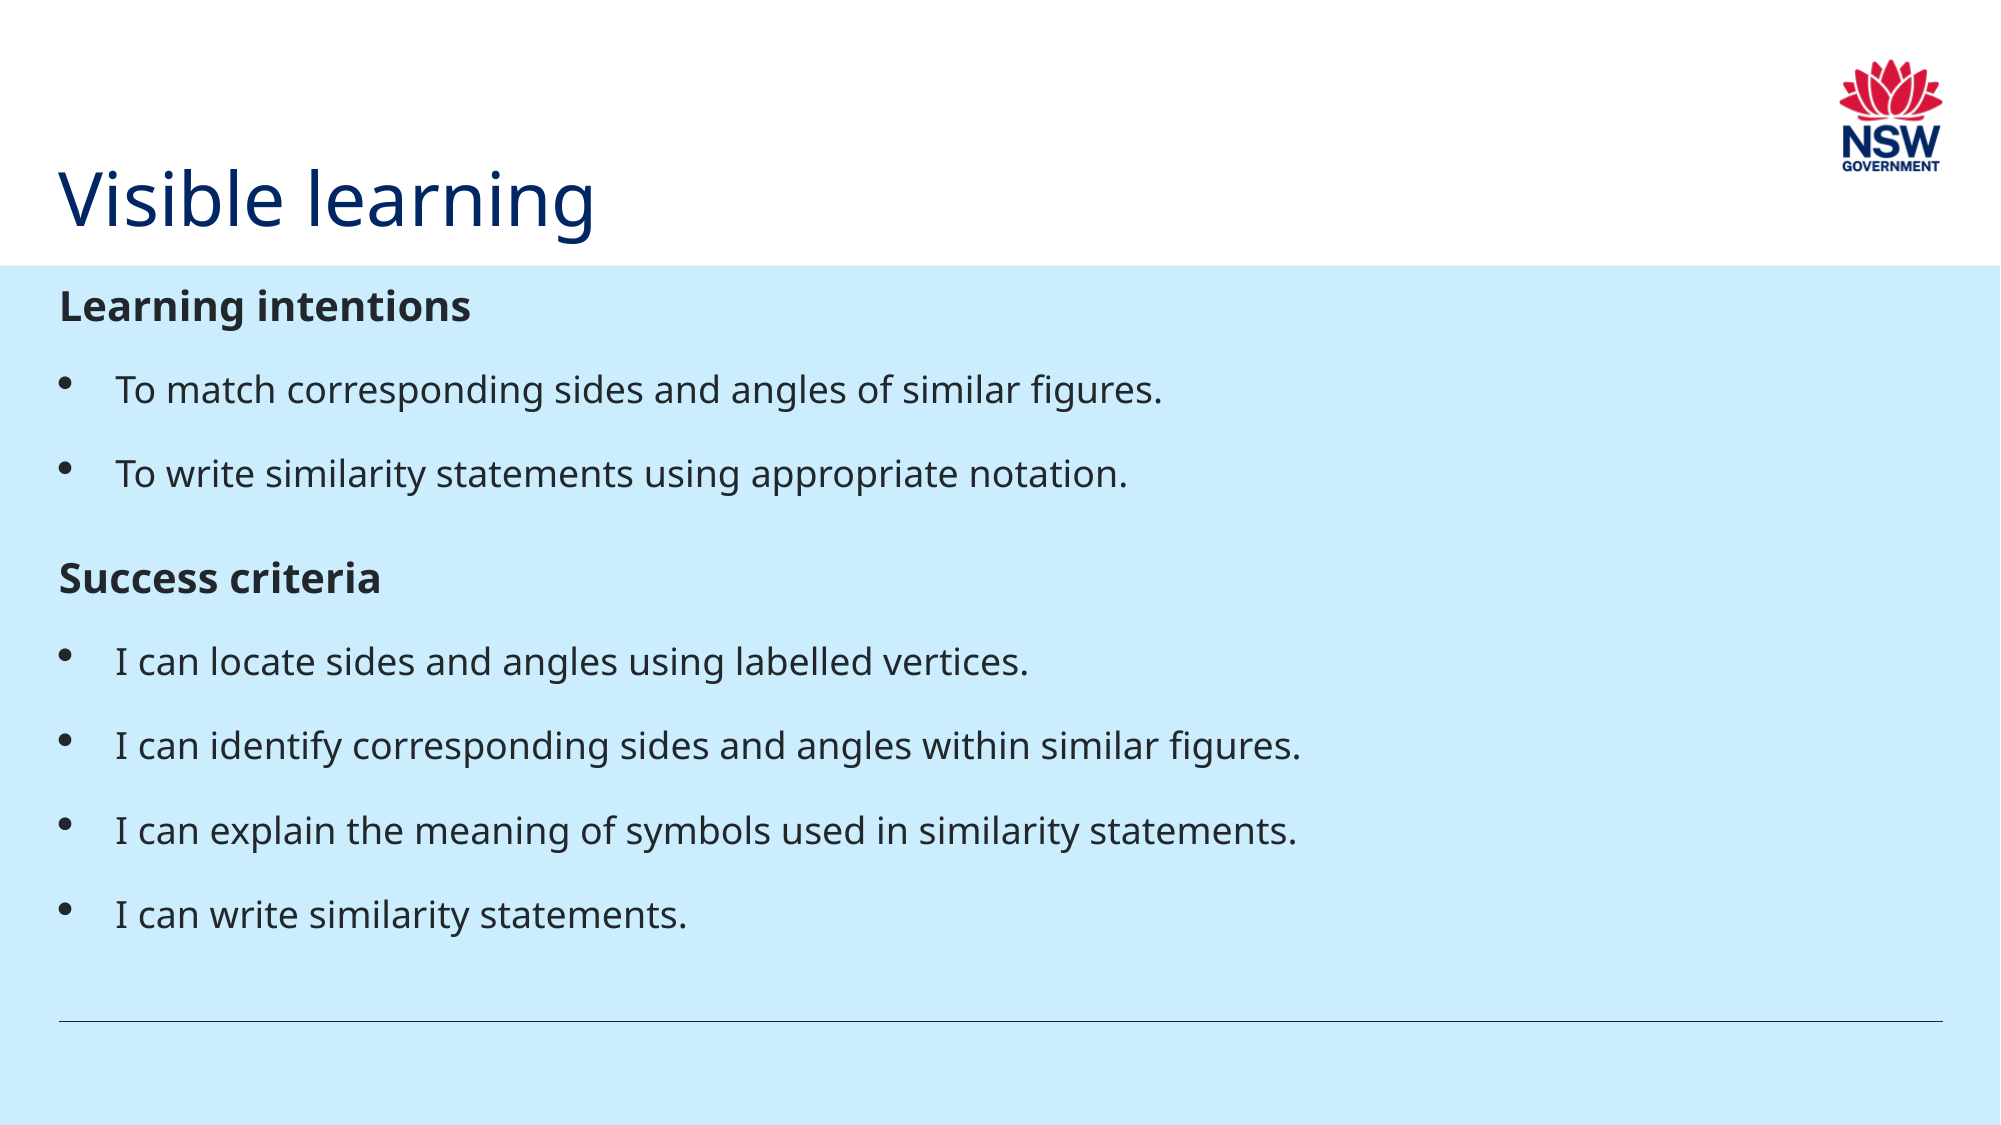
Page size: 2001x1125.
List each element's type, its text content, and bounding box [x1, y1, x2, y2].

list Learning intentions To match corresponding sides and angles of similar figures. To write similarity statements using appropriate notation. Success criteria I can locate sides and angles using labelled vertices. I can identify corresponding sides and angles within similar figures. I can explain the meaning of symbols used in similarity statements. I can write similarity statements. [59, 273, 1945, 964]
picture [1839, 59, 1943, 172]
title Visible learning [59, 161, 1743, 247]
